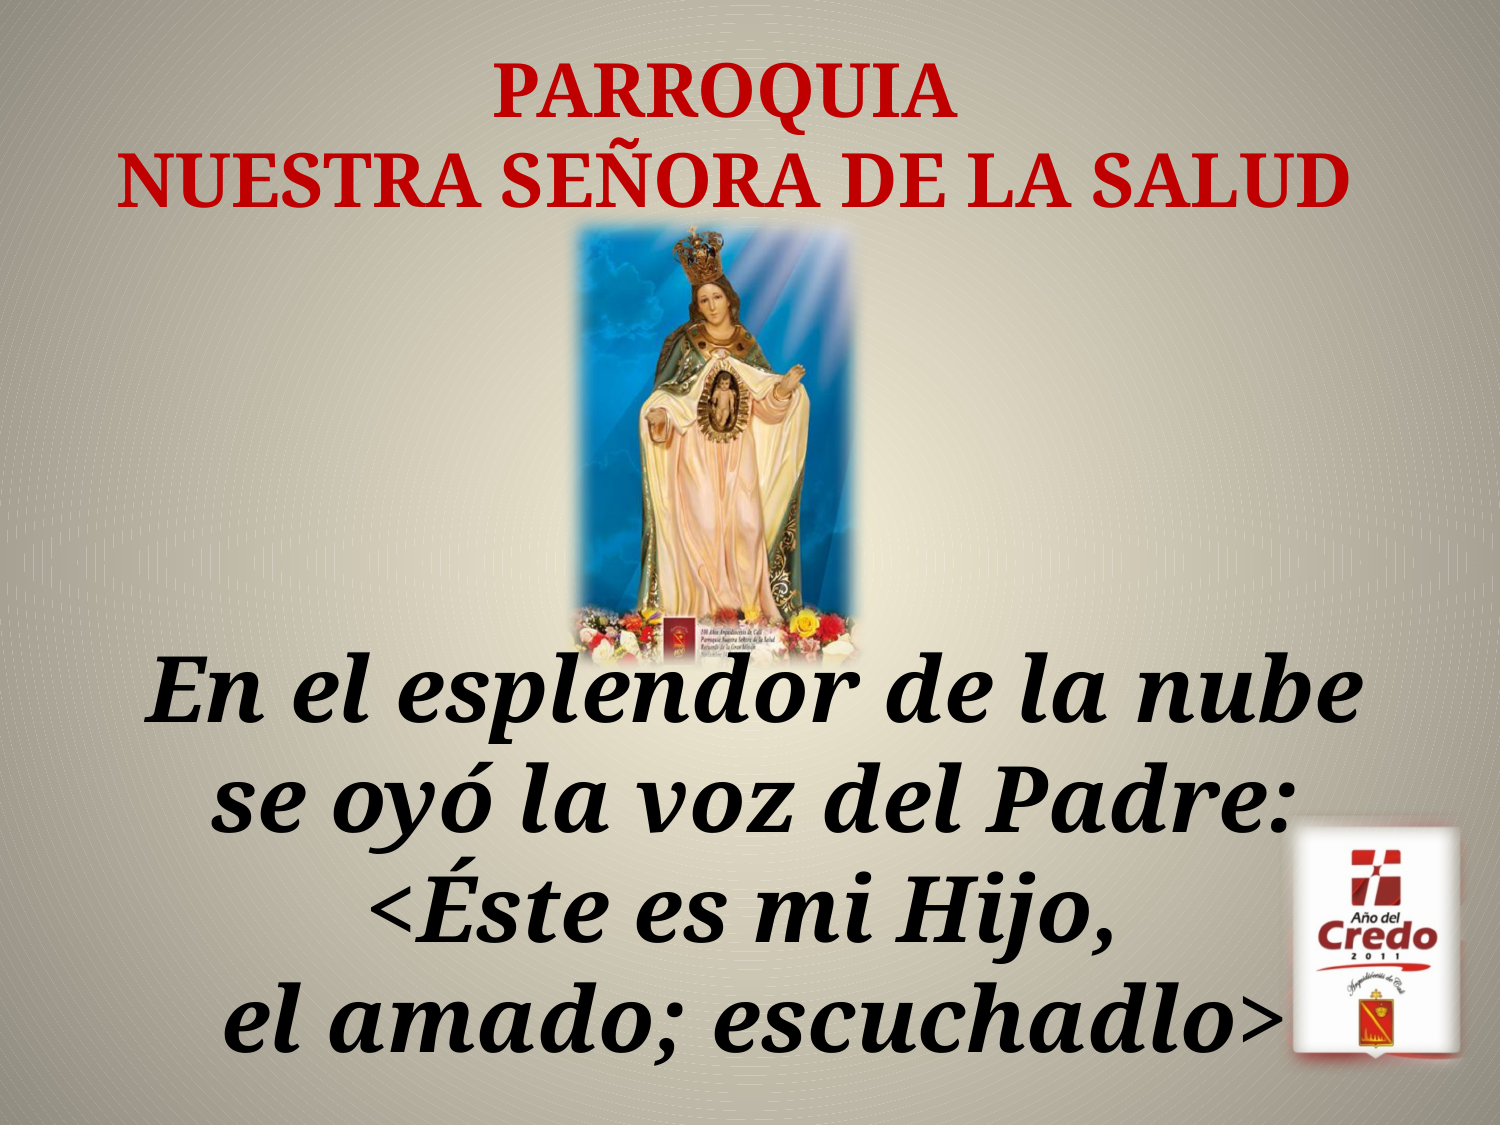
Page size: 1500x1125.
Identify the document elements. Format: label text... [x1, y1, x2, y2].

picture [1277, 808, 1473, 1077]
text_box PARROQUIA NUESTRA SEÑORA DE LA SALUD [101, 35, 1369, 230]
text_box En el esplendor de la nube se oyó la voz del Padre: <Éste es mi Hijo, el amado; escuchadlo> [93, 623, 1418, 1079]
picture [562, 210, 868, 672]
